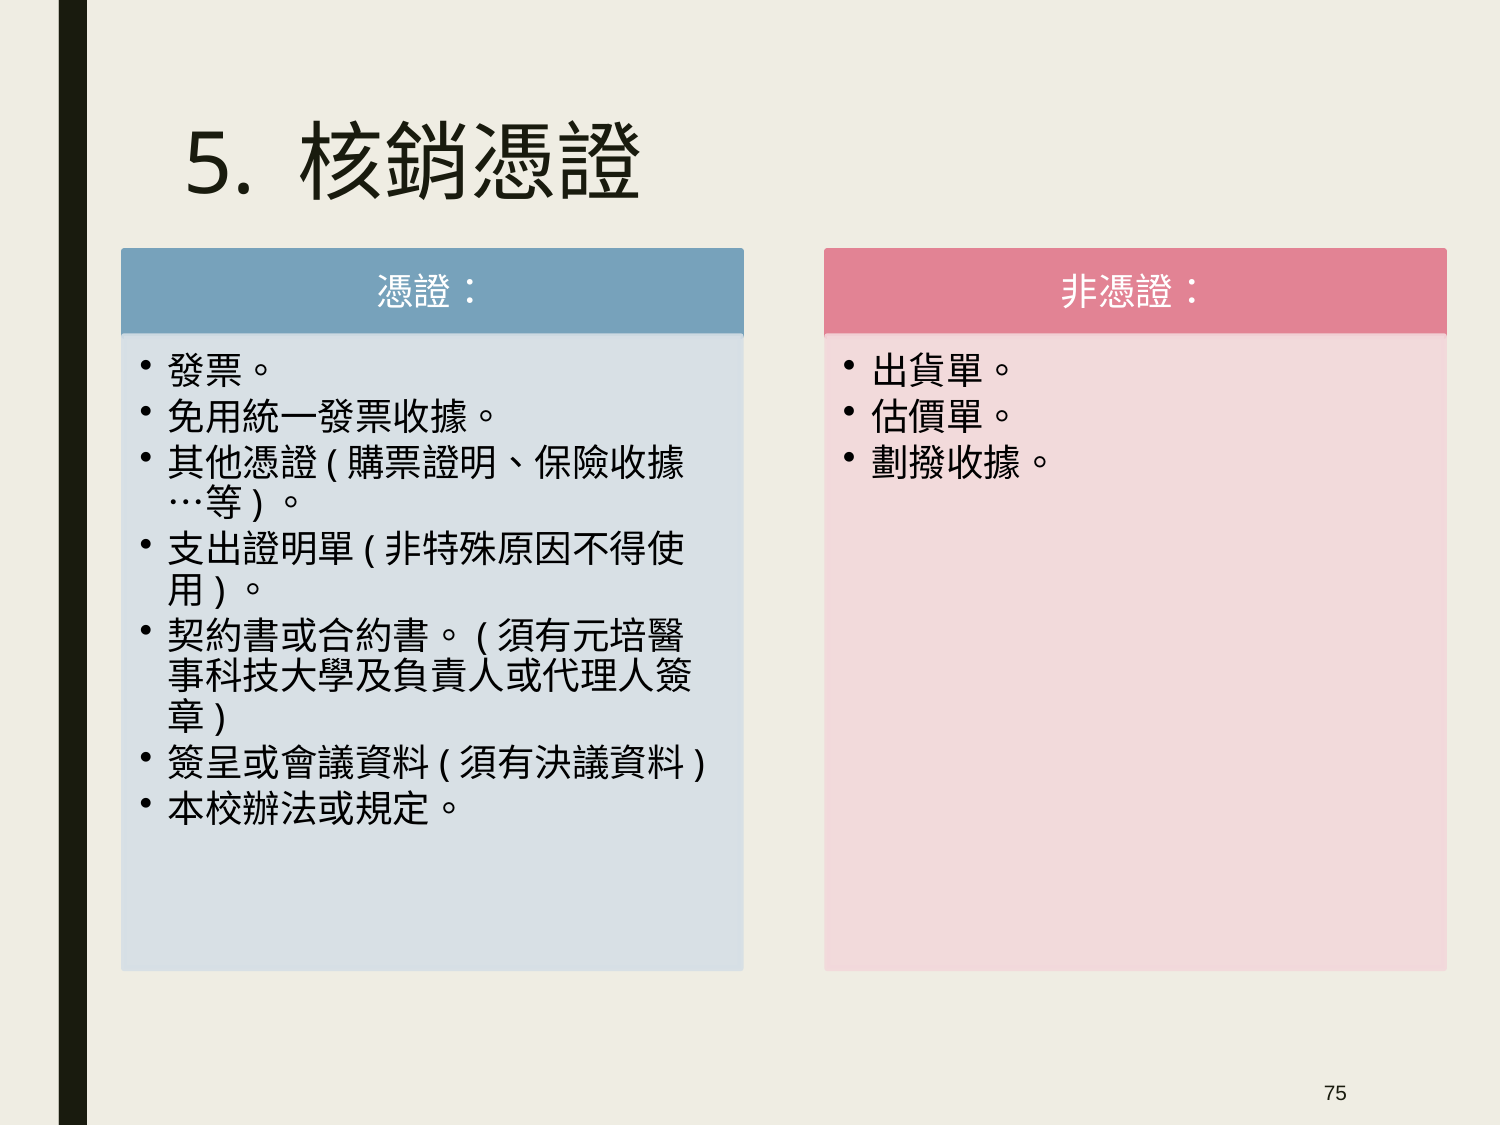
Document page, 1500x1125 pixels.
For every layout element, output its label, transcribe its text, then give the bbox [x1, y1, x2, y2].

title 5. 核銷憑證 [168, 112, 1351, 184]
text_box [123, 184, 1445, 1035]
slide_number 75 [1165, 1058, 1362, 1125]
